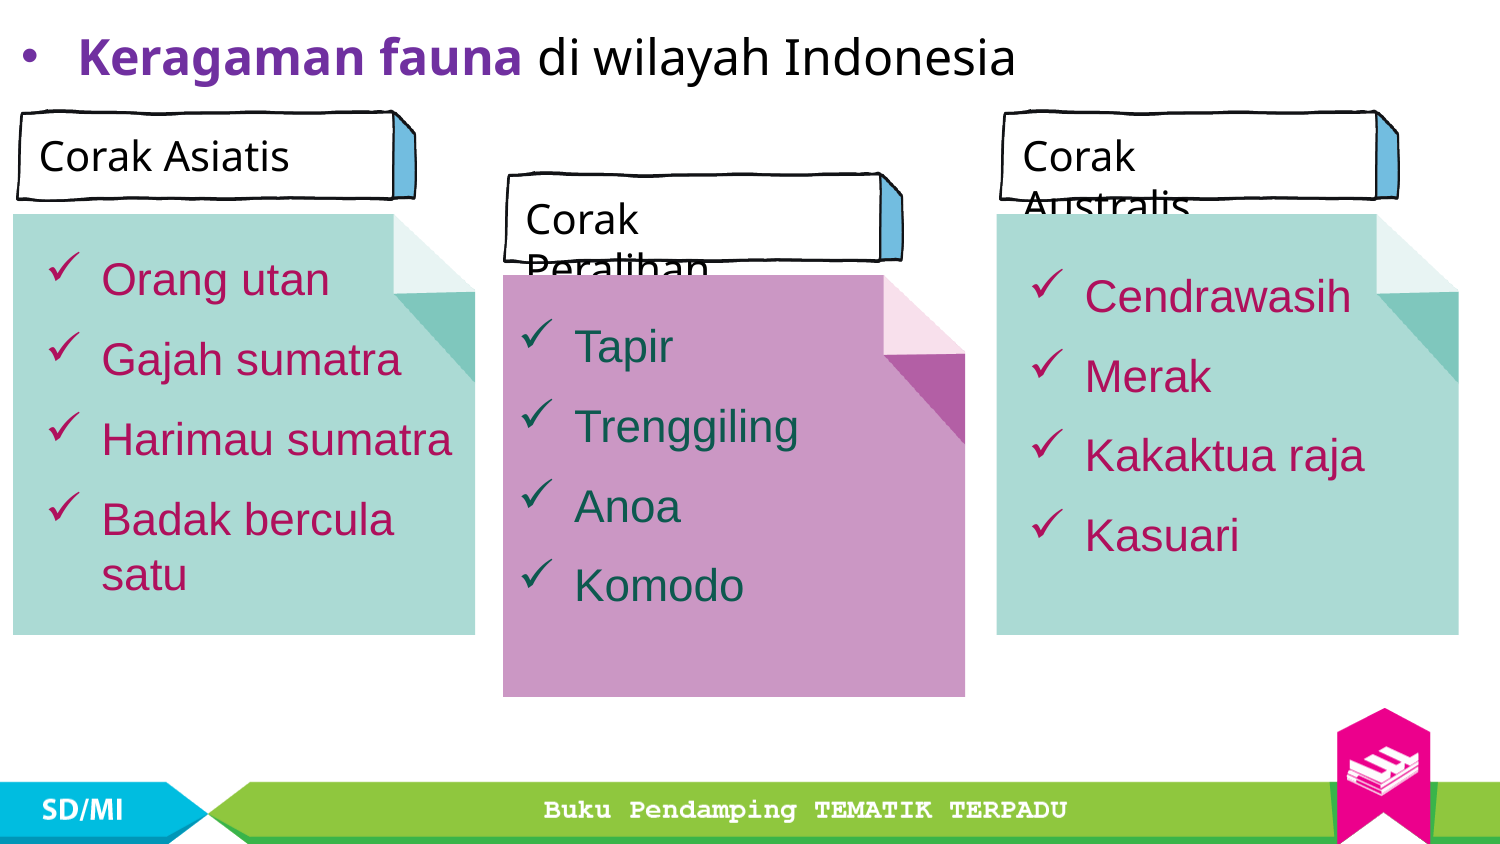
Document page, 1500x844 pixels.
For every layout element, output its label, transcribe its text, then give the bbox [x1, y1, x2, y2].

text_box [996, 214, 1459, 635]
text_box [999, 109, 1401, 202]
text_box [12, 214, 476, 635]
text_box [502, 275, 966, 698]
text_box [16, 109, 417, 202]
picture [0, 708, 1500, 844]
text_box Keragaman fauna di wilayah Indonesia [6, 18, 1400, 93]
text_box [502, 171, 904, 265]
